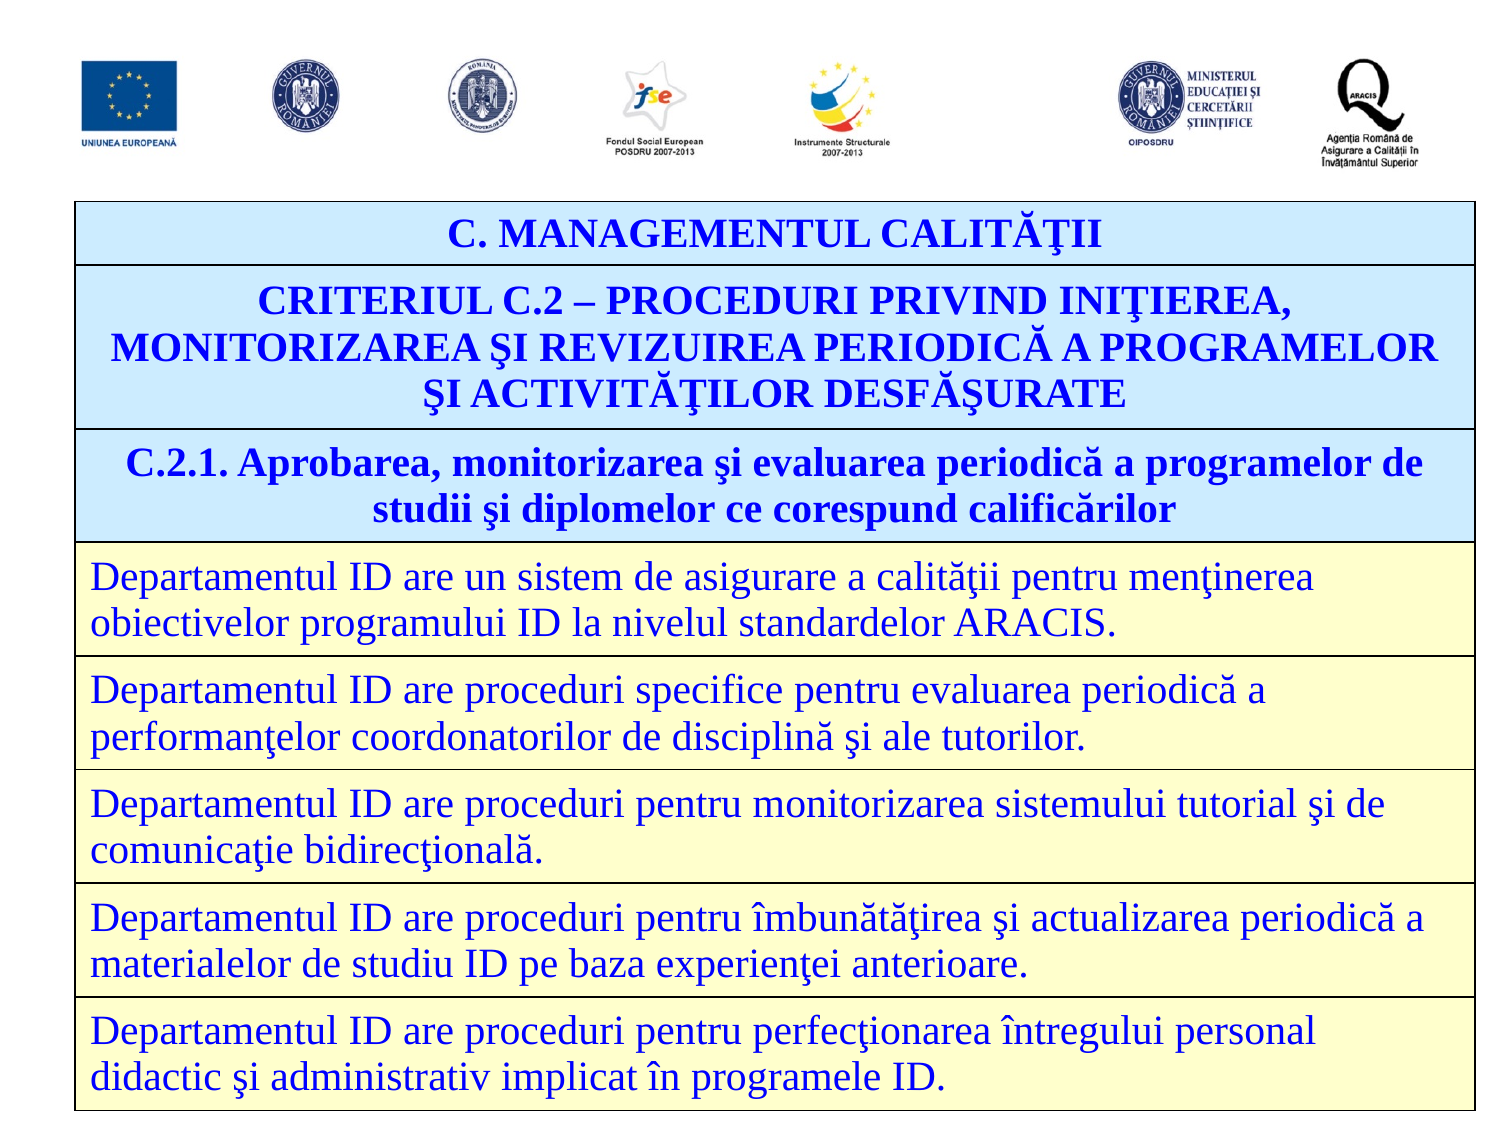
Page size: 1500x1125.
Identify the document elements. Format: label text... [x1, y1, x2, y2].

table_header C. MANAGEMENTUL CALITĂŢII [76, 202, 1474, 264]
table_cell Departamentul ID are proceduri specifice pentru evaluarea periodică a performanţelor coordonatorilor de disciplină şi ale tutorilor. [76, 657, 1474, 769]
table_cell Departamentul ID are proceduri pentru perfecţionarea întregului personal didactic şi administrativ implicat în programele ID. [76, 998, 1474, 1110]
table_cell Departamentul ID are proceduri pentru monitorizarea sistemului tutorial şi de comunicaţie bidirecţională. [76, 770, 1474, 882]
table_cell CRITERIUL C.2 – PROCEDURI PRIVIND INIŢIEREA, MONITORIZAREA ŞI REVIZUIREA PERIODICĂ A PROGRAMELOR ŞI ACTIVITĂŢILOR DESFĂŞURATE [76, 266, 1474, 428]
table_cell Departamentul ID are proceduri pentru îmbunătăţirea şi actualizarea periodică a materialelor de studiu ID pe baza experienţei anterioare. [76, 884, 1474, 996]
table_cell C.2.1. Aprobarea, monitorizarea şi evaluarea periodică a programelor de studii şi diplomelor ce corespund calificărilor [76, 430, 1474, 541]
table_cell Departamentul ID are un sistem de asigurare a calităţii pentru menţinerea obiectivelor programului ID la nivelul standardelor ARACIS. [76, 543, 1474, 655]
picture [0, 0, 1500, 191]
